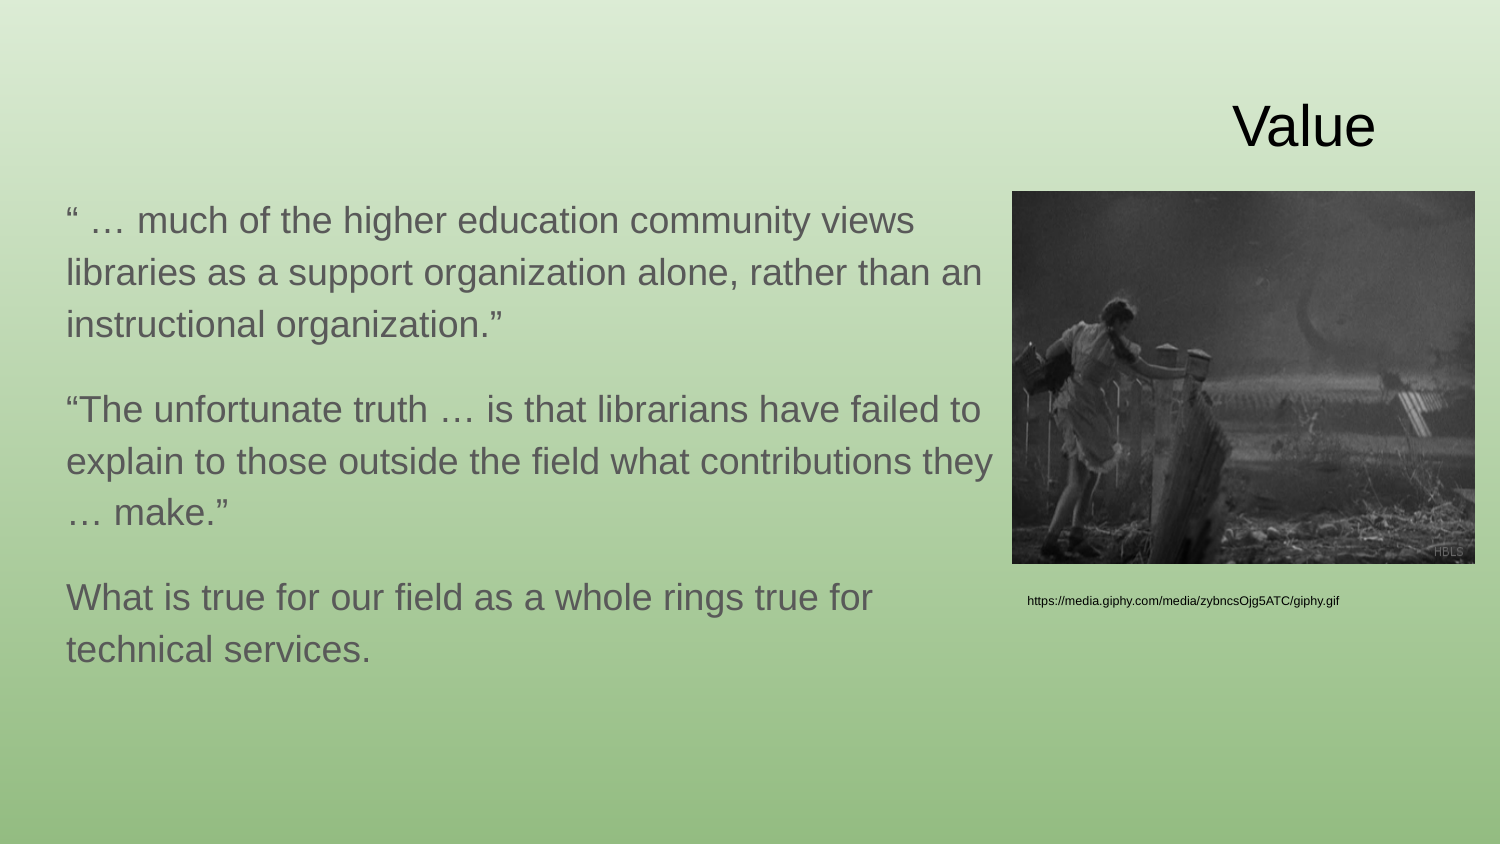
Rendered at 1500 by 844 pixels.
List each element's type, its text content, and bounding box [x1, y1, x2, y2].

list “ … much of the higher education community views libraries as a support organization alone, rather than an instructional organization.” “The unfortunate truth … is that librarians have failed to explain to those outside the field what contributions they … make.” What is true for our field as a whole rings true for technical services. [51, 174, 1013, 770]
title Value [917, 72, 1449, 167]
text_box https://media.giphy.com/media/zybncsOjg5ATC/giphy.gif [1012, 578, 1475, 623]
picture [1012, 191, 1476, 564]
